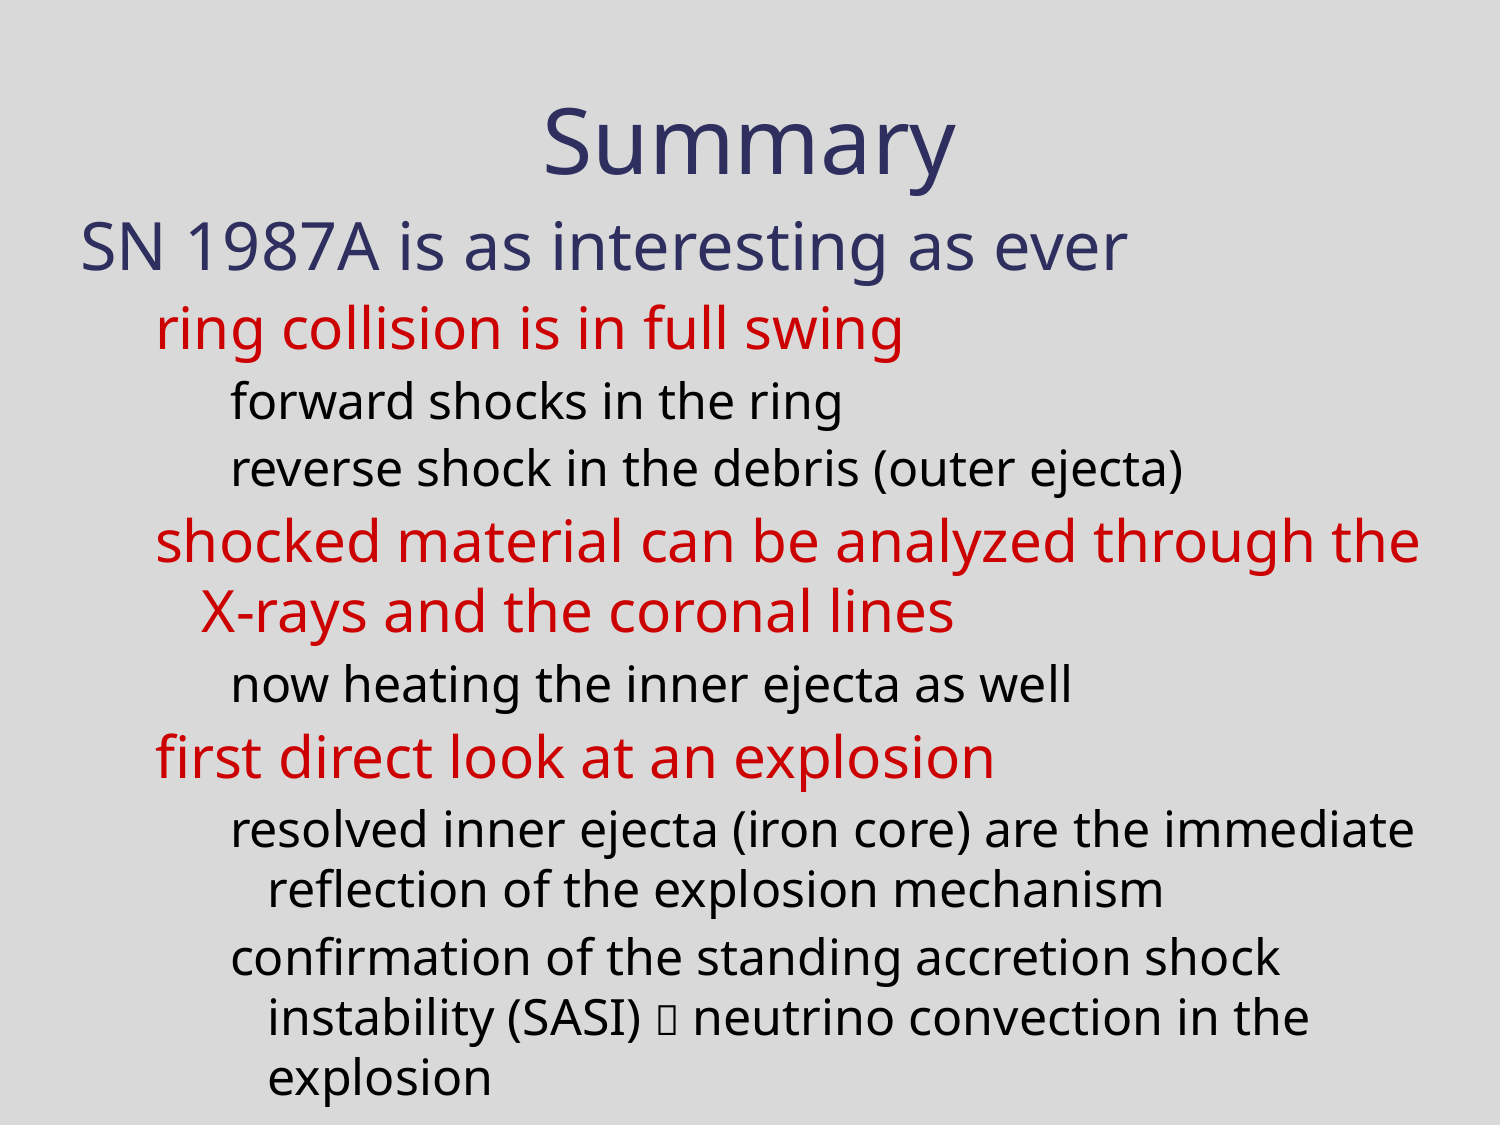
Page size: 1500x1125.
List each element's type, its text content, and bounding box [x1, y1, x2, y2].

list SN 1987A is as interesting as ever ring collision is in full swing forward shocks in the ring reverse shock in the debris (outer ejecta) shocked material can be analyzed through the X-rays and the coronal lines now heating the inner ejecta as well first direct look at an explosion resolved inner ejecta (iron core) are the immediate reflection of the explosion mechanism confirmation of the standing accretion shock instability (SASI)  neutrino convection in the explosion [64, 196, 1459, 872]
title Summary [111, 44, 1388, 196]
